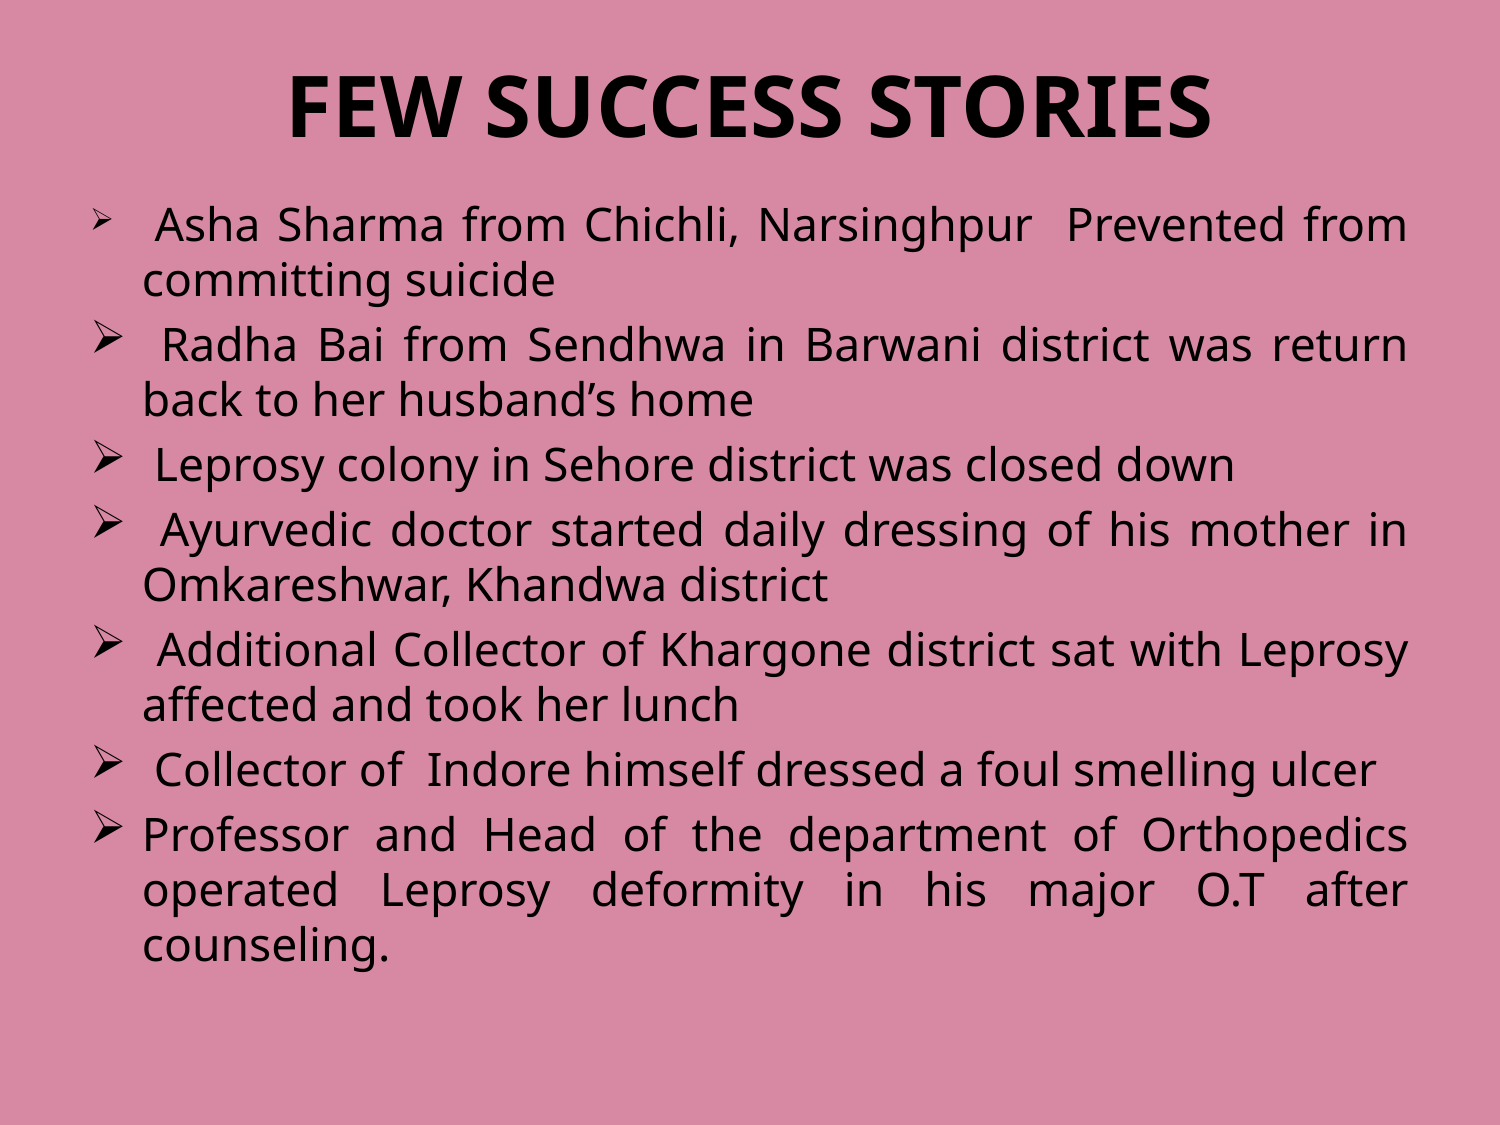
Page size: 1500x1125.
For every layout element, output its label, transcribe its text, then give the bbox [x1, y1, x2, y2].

list Asha Sharma from Chichli, Narsinghpur Prevented from committing suicide Radha Bai from Sendhwa in Barwani district was return back to her husband’s home Leprosy colony in Sehore district was closed down Ayurvedic doctor started daily dressing of his mother in Omkareshwar, Khandwa district Additional Collector of Khargone district sat with Leprosy affected and took her lunch Collector of Indore himself dressed a foul smelling ulcer Professor and Head of the department of Orthopedics operated Leprosy deformity in his major O.T after counseling. [75, 187, 1425, 1005]
title FEW SUCCESS STORIES [75, 45, 1425, 163]
